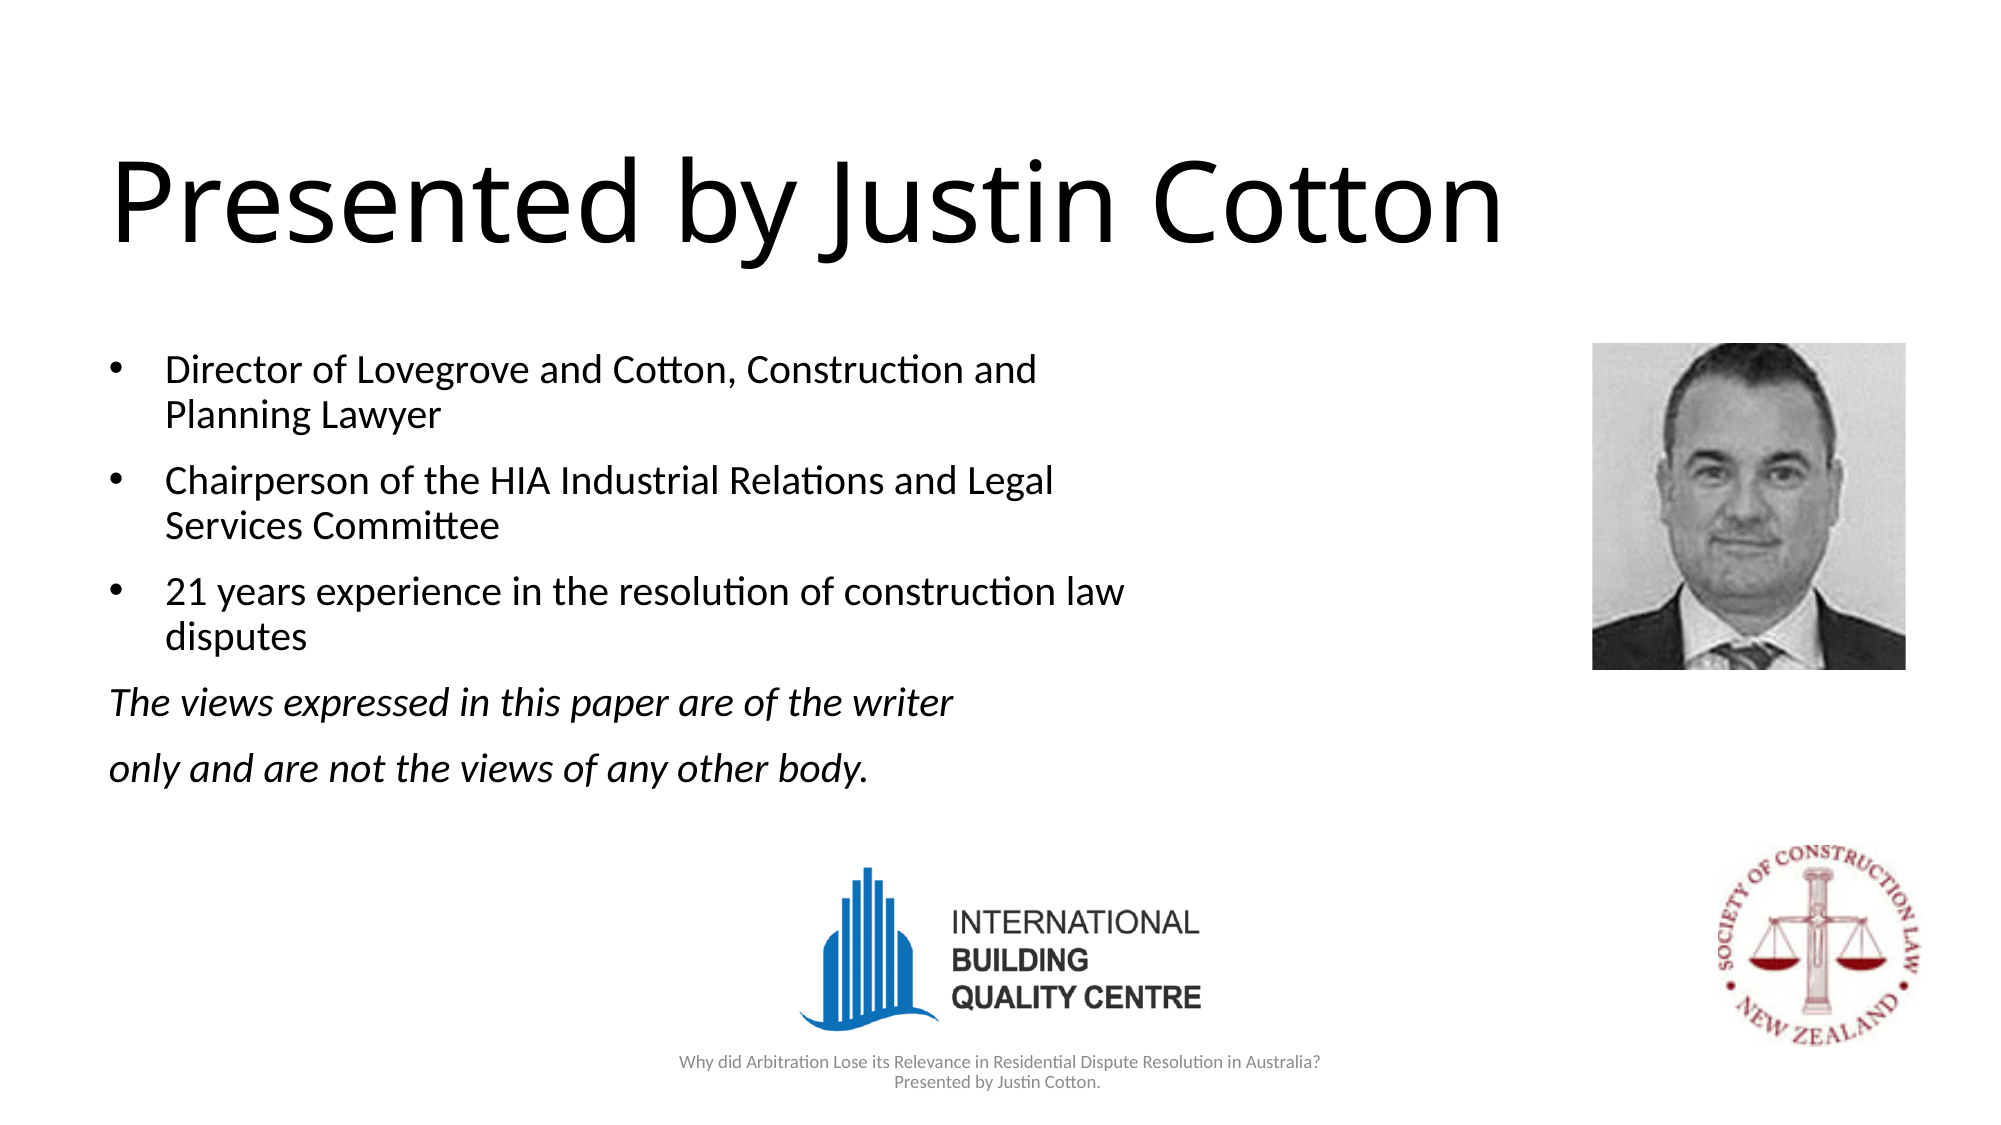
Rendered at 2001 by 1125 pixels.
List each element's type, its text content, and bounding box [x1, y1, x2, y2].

footer Why did Arbitration Lose its Relevance in Residential Dispute Resolution in Australia? Presented by Justin Cotton. [662, 1042, 1338, 1103]
picture [796, 859, 1204, 1043]
title Presented by Justin Cotton [93, 39, 1902, 275]
picture [1718, 845, 1922, 1047]
picture [1592, 343, 1906, 670]
list Director of Lovegrove and Cotton, Construction and Planning Lawyer Chairperson of the HIA Industrial Relations and Legal Services Committee 21 years experience in the resolution of construction law disputes The views expressed in this paper are of the writer only and are not the views of any other body. [93, 339, 1196, 1016]
